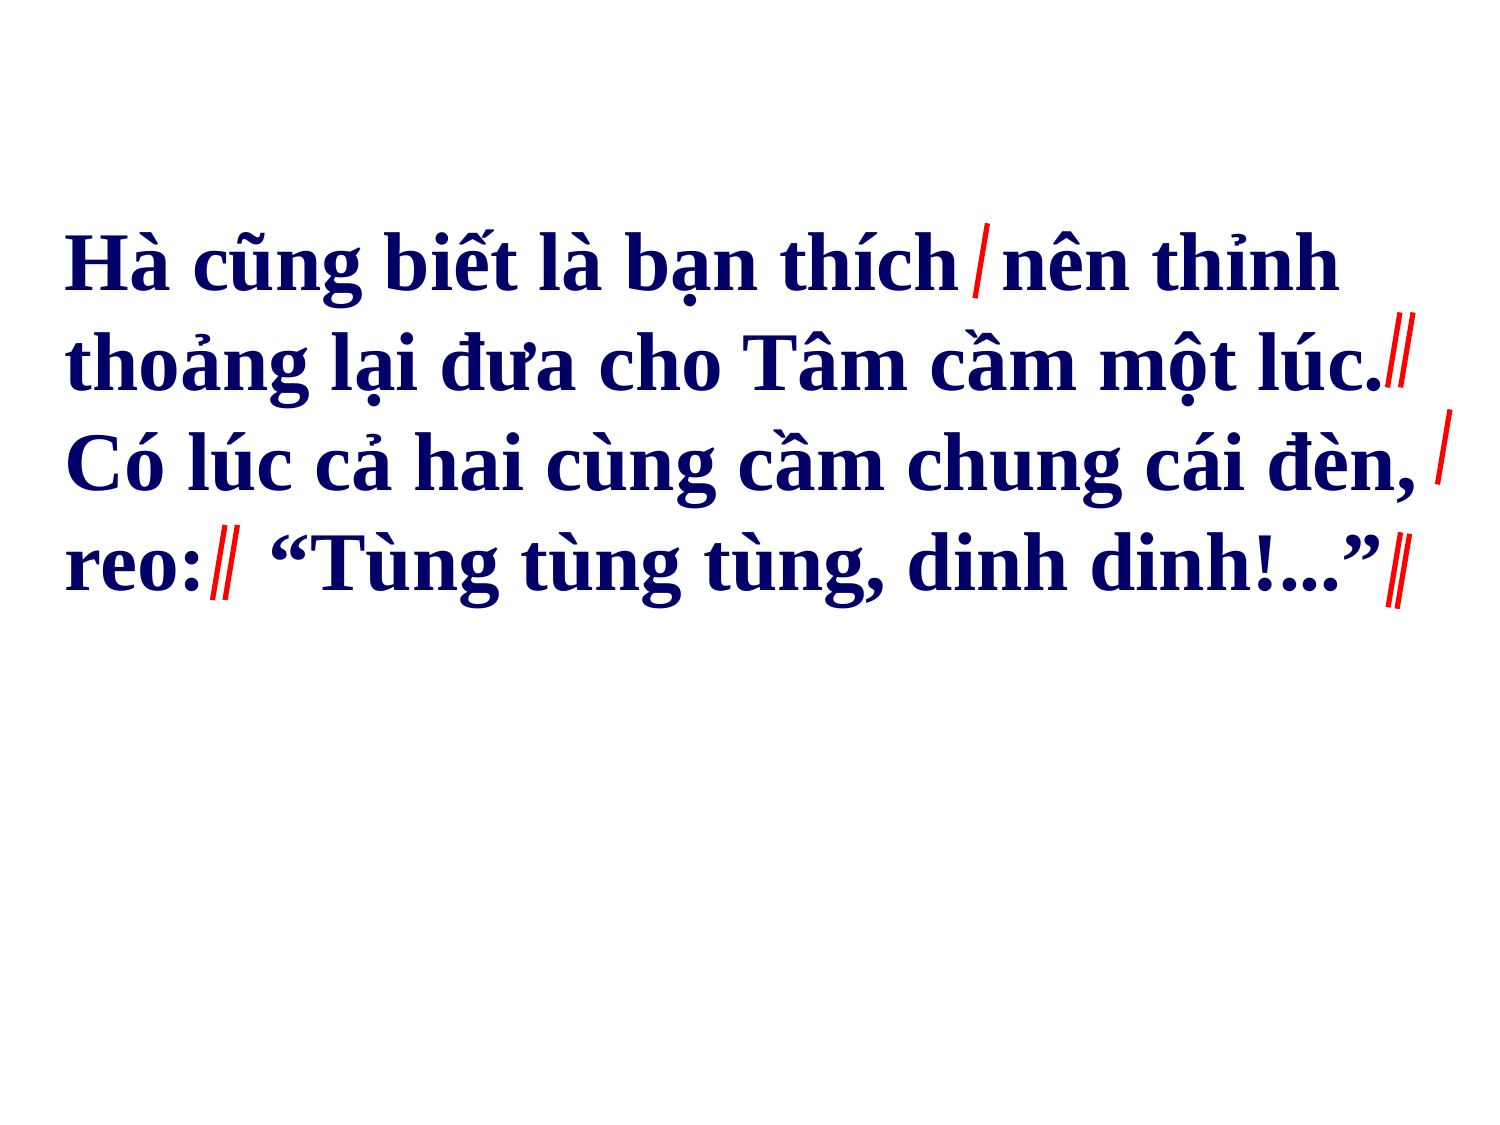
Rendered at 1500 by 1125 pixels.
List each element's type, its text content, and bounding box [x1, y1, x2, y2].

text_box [1400, 312, 1414, 388]
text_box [1437, 409, 1451, 485]
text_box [224, 524, 238, 601]
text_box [1396, 533, 1410, 610]
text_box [1387, 312, 1398, 388]
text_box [974, 222, 988, 299]
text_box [1387, 531, 1401, 608]
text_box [212, 524, 223, 601]
text_box Hà cũng biết là bạn thích nên thỉnh thoảng lại đưa cho Tâm cầm một lúc. Có lúc cả hai cùng cầm chung cái đèn, reo: “Tùng tùng tùng, dinh dinh!...” [49, 199, 1475, 615]
